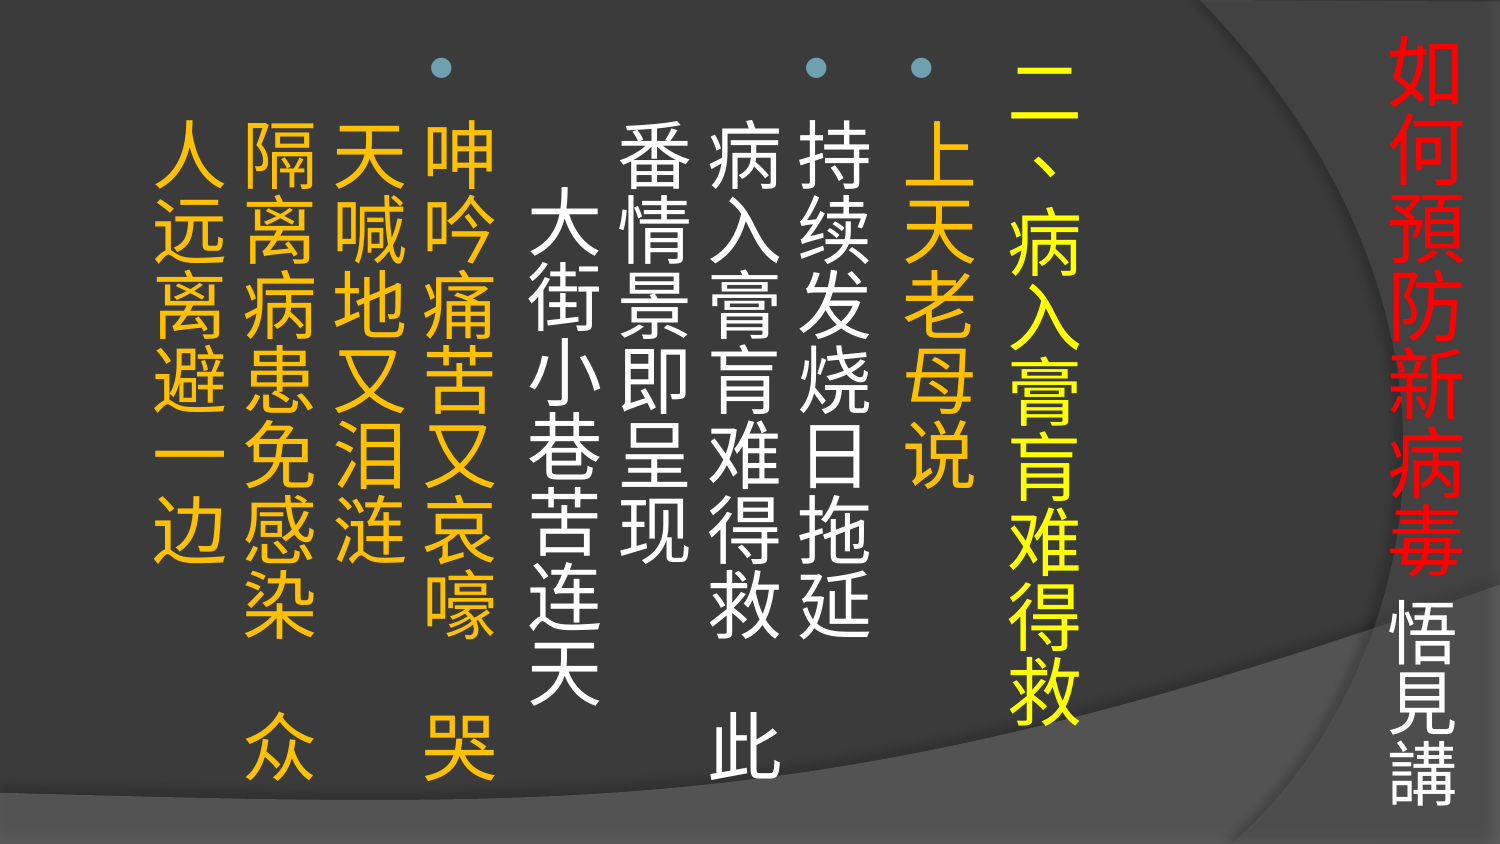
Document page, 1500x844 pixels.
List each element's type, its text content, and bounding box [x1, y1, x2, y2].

list 二、病入膏肓难得救 上天老母说 持续发烧日拖延 病入膏肓难得救 此番情景即呈现 大街小巷苦连天 呻吟痛苦又哀嚎 哭天喊地又泪涟 隔离病患免感染 众人远离避一边 [29, 33, 1365, 825]
title 如何預防新病毒 悟見講 [1364, 21, 1483, 820]
